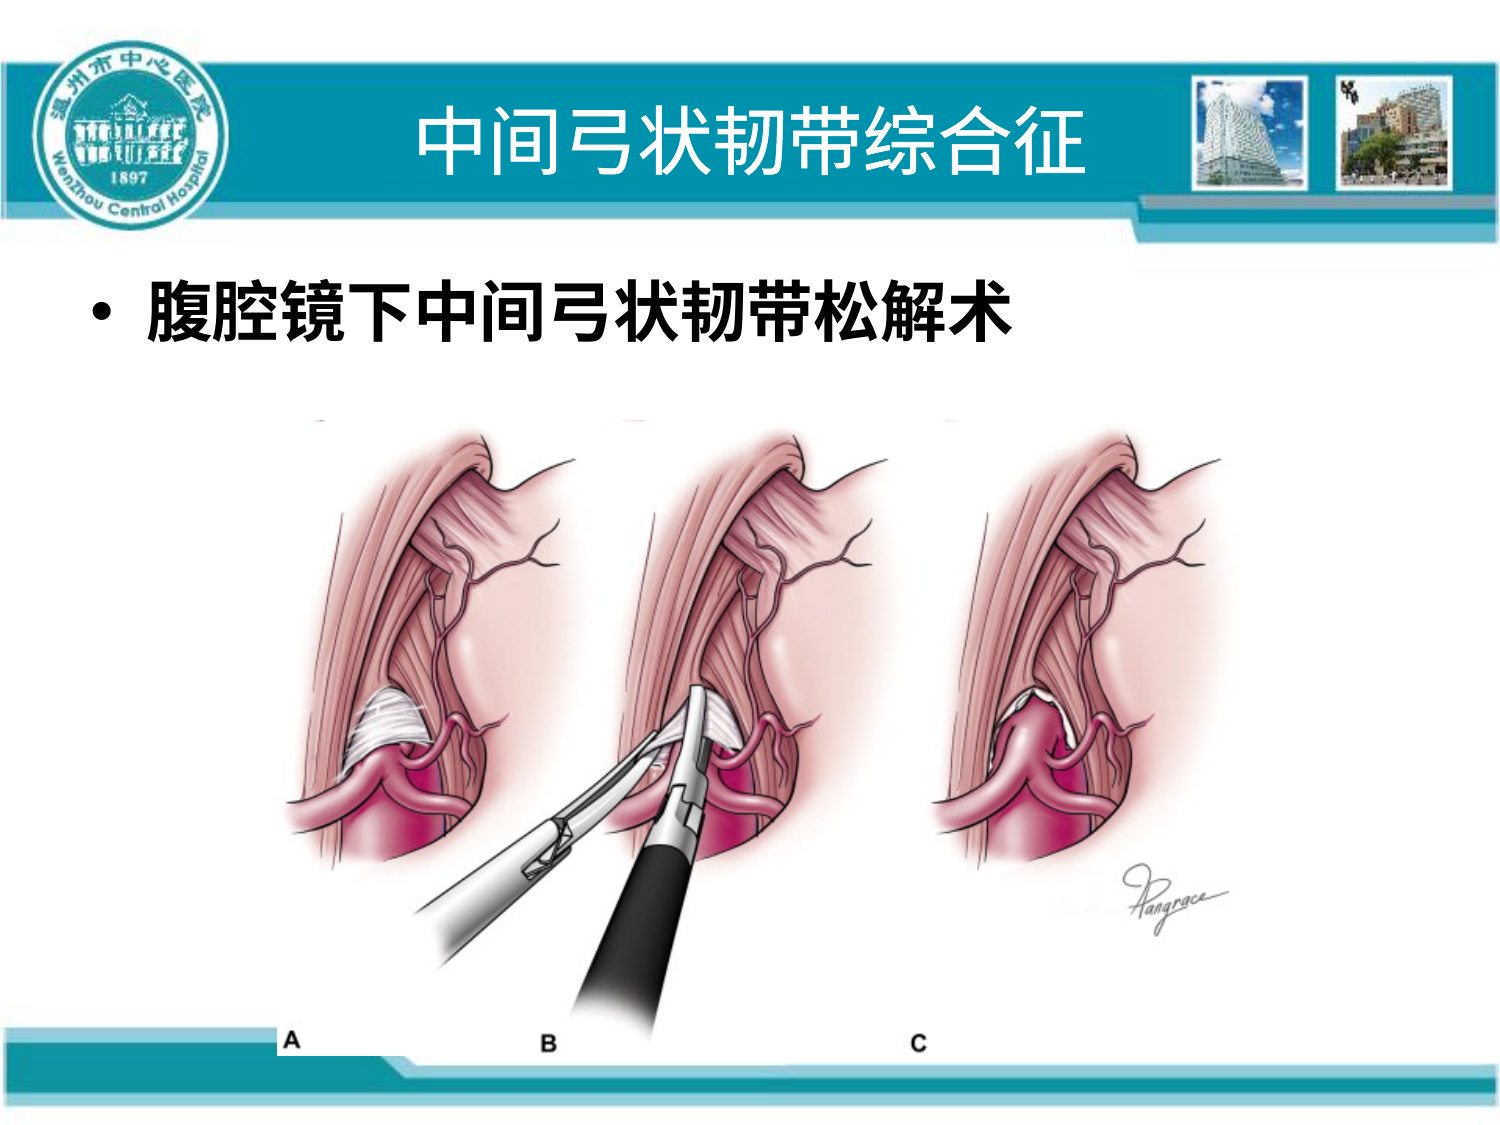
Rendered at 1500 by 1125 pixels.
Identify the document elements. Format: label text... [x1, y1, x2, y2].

list 腹腔镜下中间弓状韧带松解术 [75, 262, 1425, 1005]
title 中间弓状韧带综合征 [75, 45, 1425, 233]
picture [0, 0, 1500, 1125]
